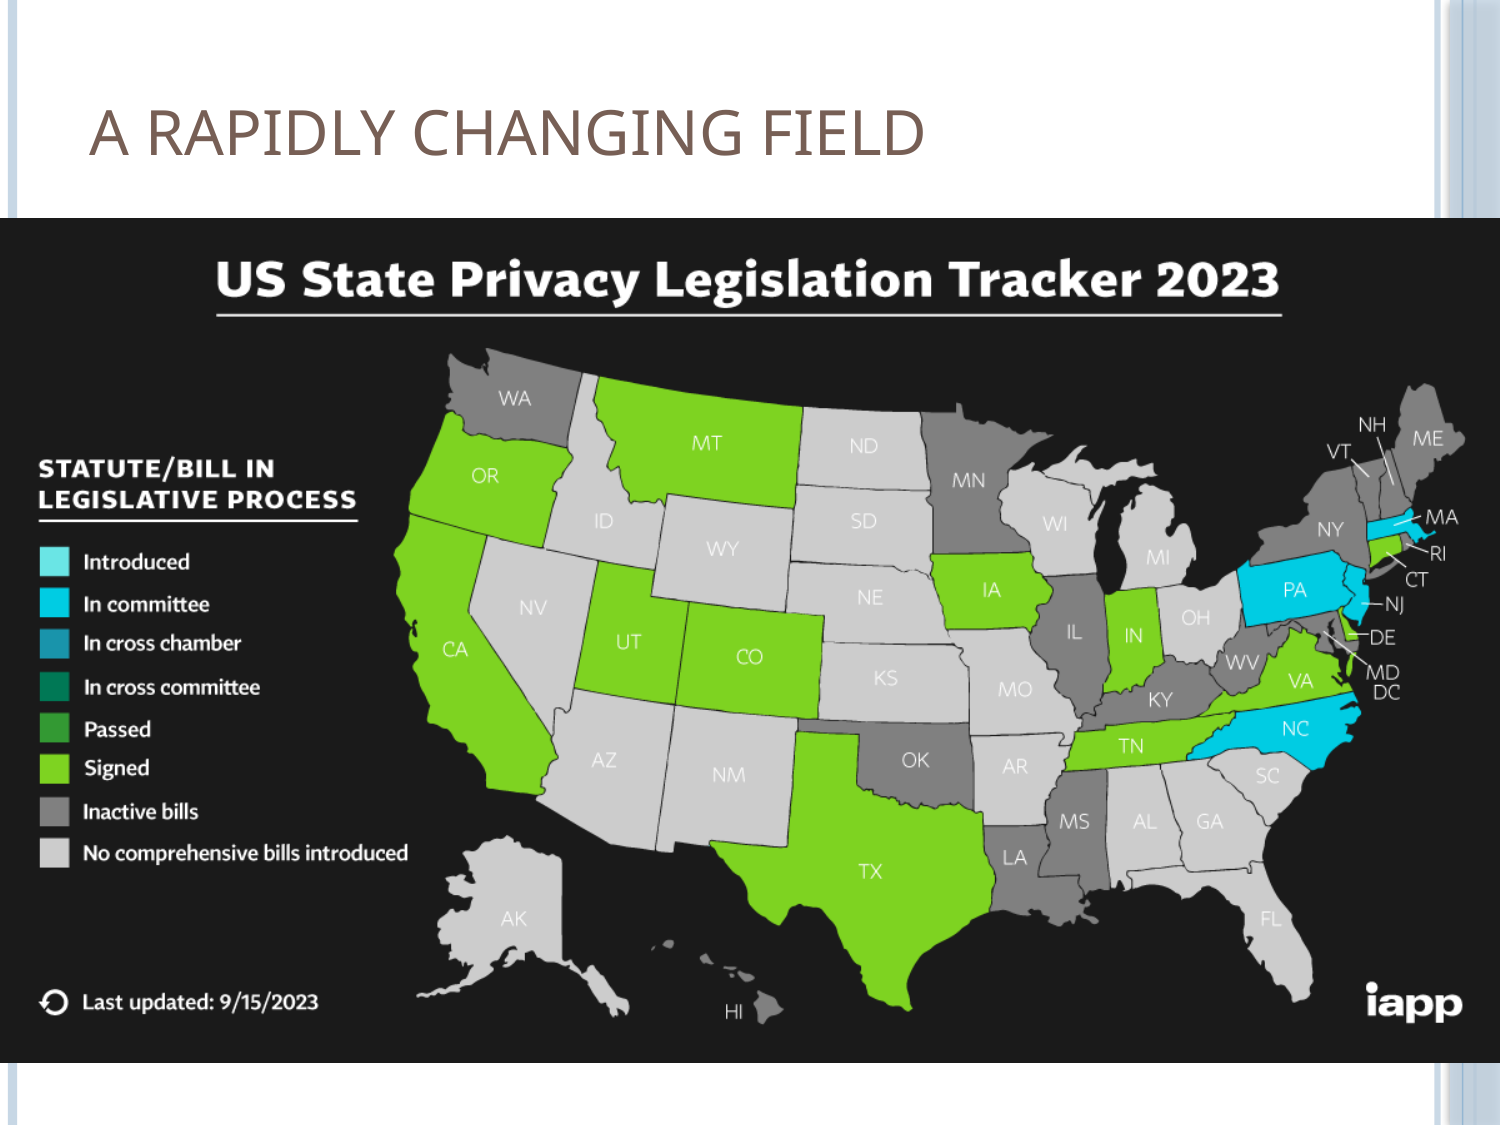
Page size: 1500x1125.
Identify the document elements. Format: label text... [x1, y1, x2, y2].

title A Rapidly Changing Field [75, 45, 1300, 175]
picture [0, 218, 1500, 1063]
